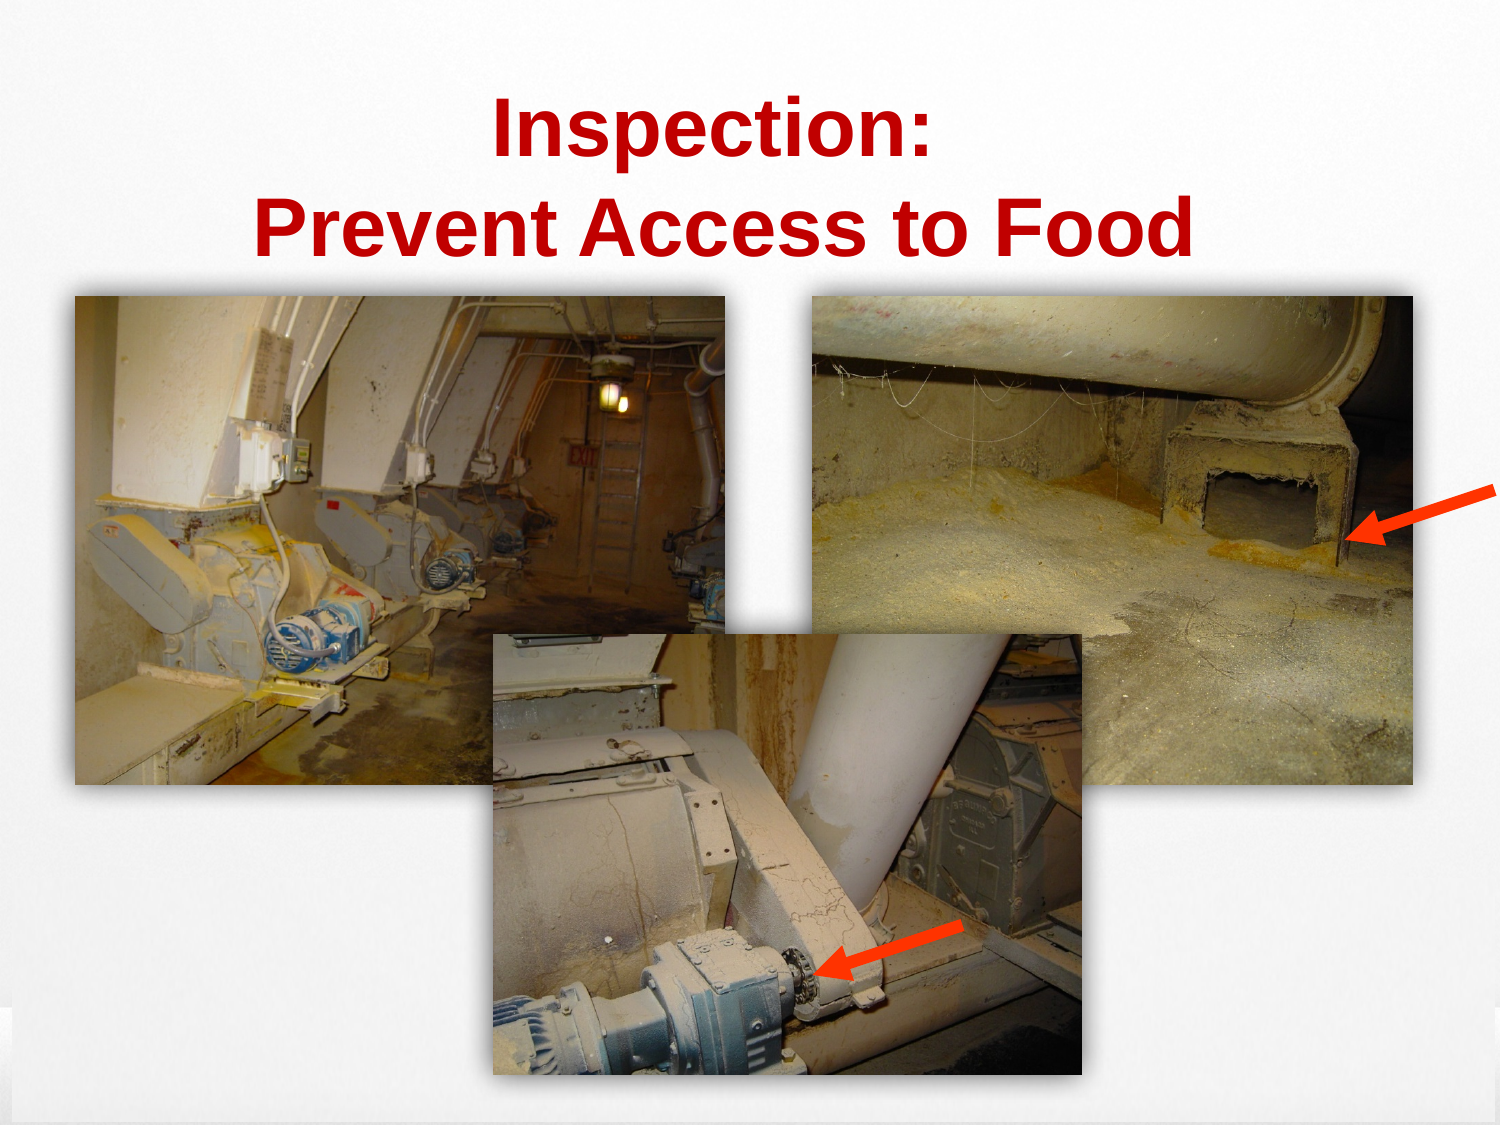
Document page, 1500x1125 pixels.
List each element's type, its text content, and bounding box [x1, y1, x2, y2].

text_box Inspection: Prevent Access to Food [2, 65, 1448, 281]
picture [0, 0, 1500, 1125]
